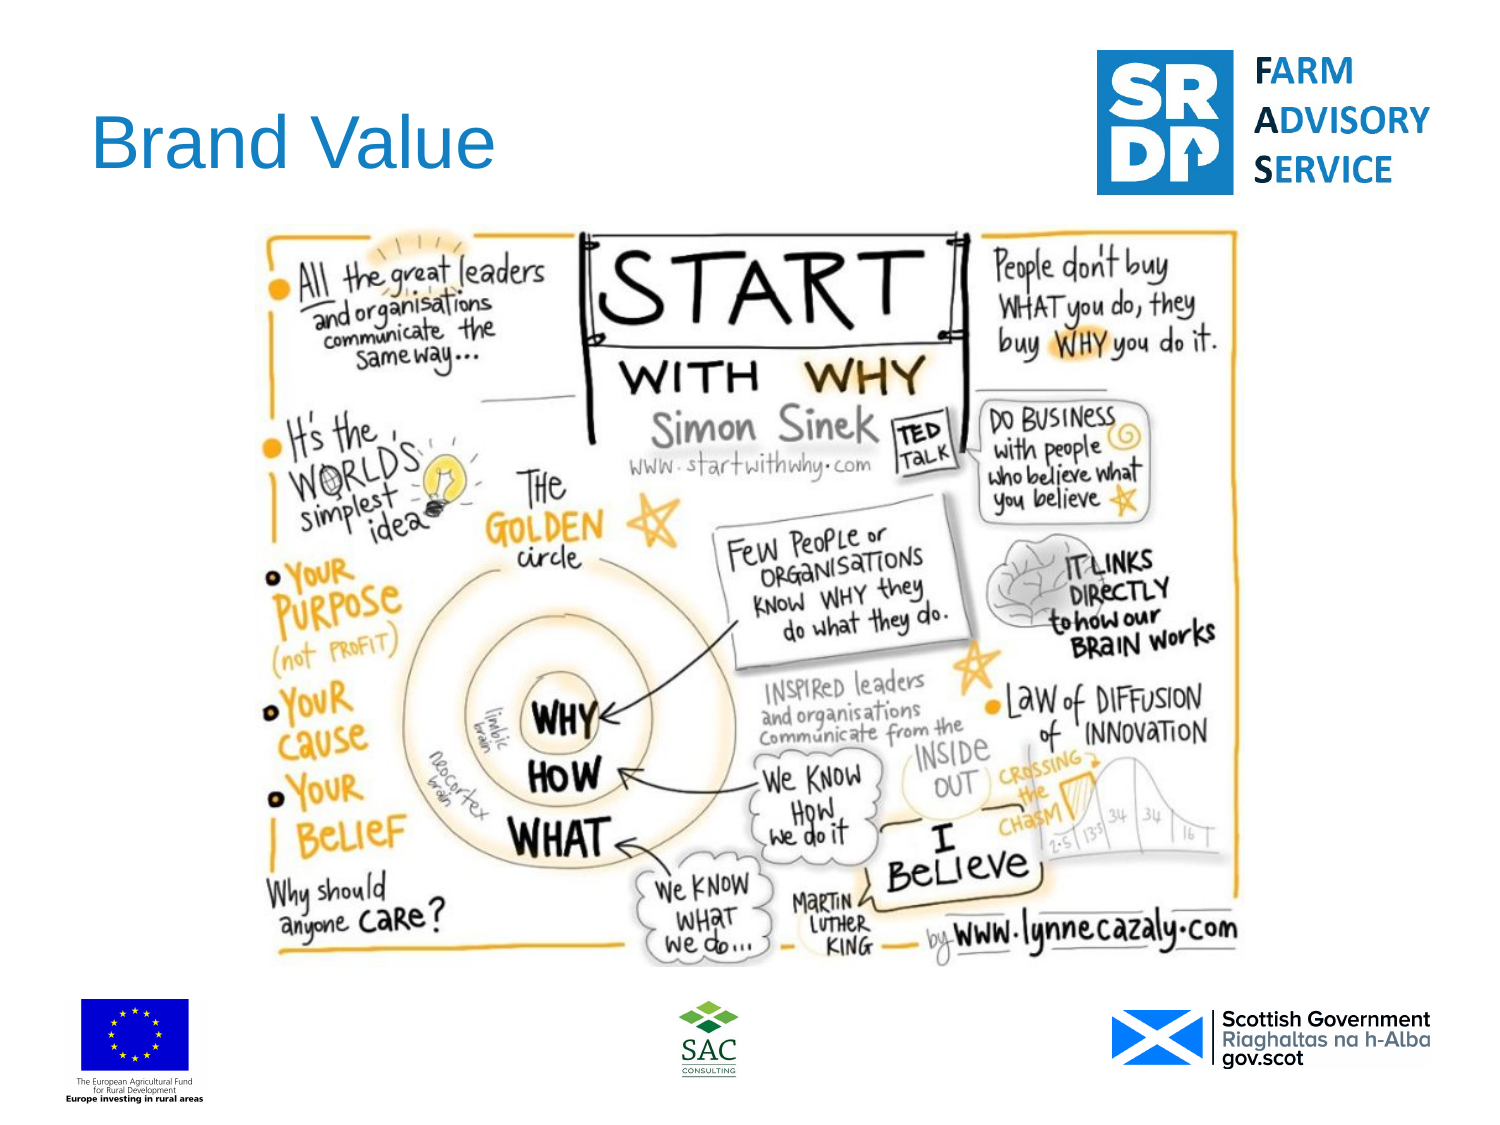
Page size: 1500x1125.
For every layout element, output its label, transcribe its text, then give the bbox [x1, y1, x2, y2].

picture [677, 999, 740, 1079]
picture [64, 999, 207, 1106]
picture [1112, 1010, 1430, 1069]
title Brand Value [75, 45, 1425, 233]
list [254, 223, 1246, 967]
picture [1080, 23, 1461, 226]
